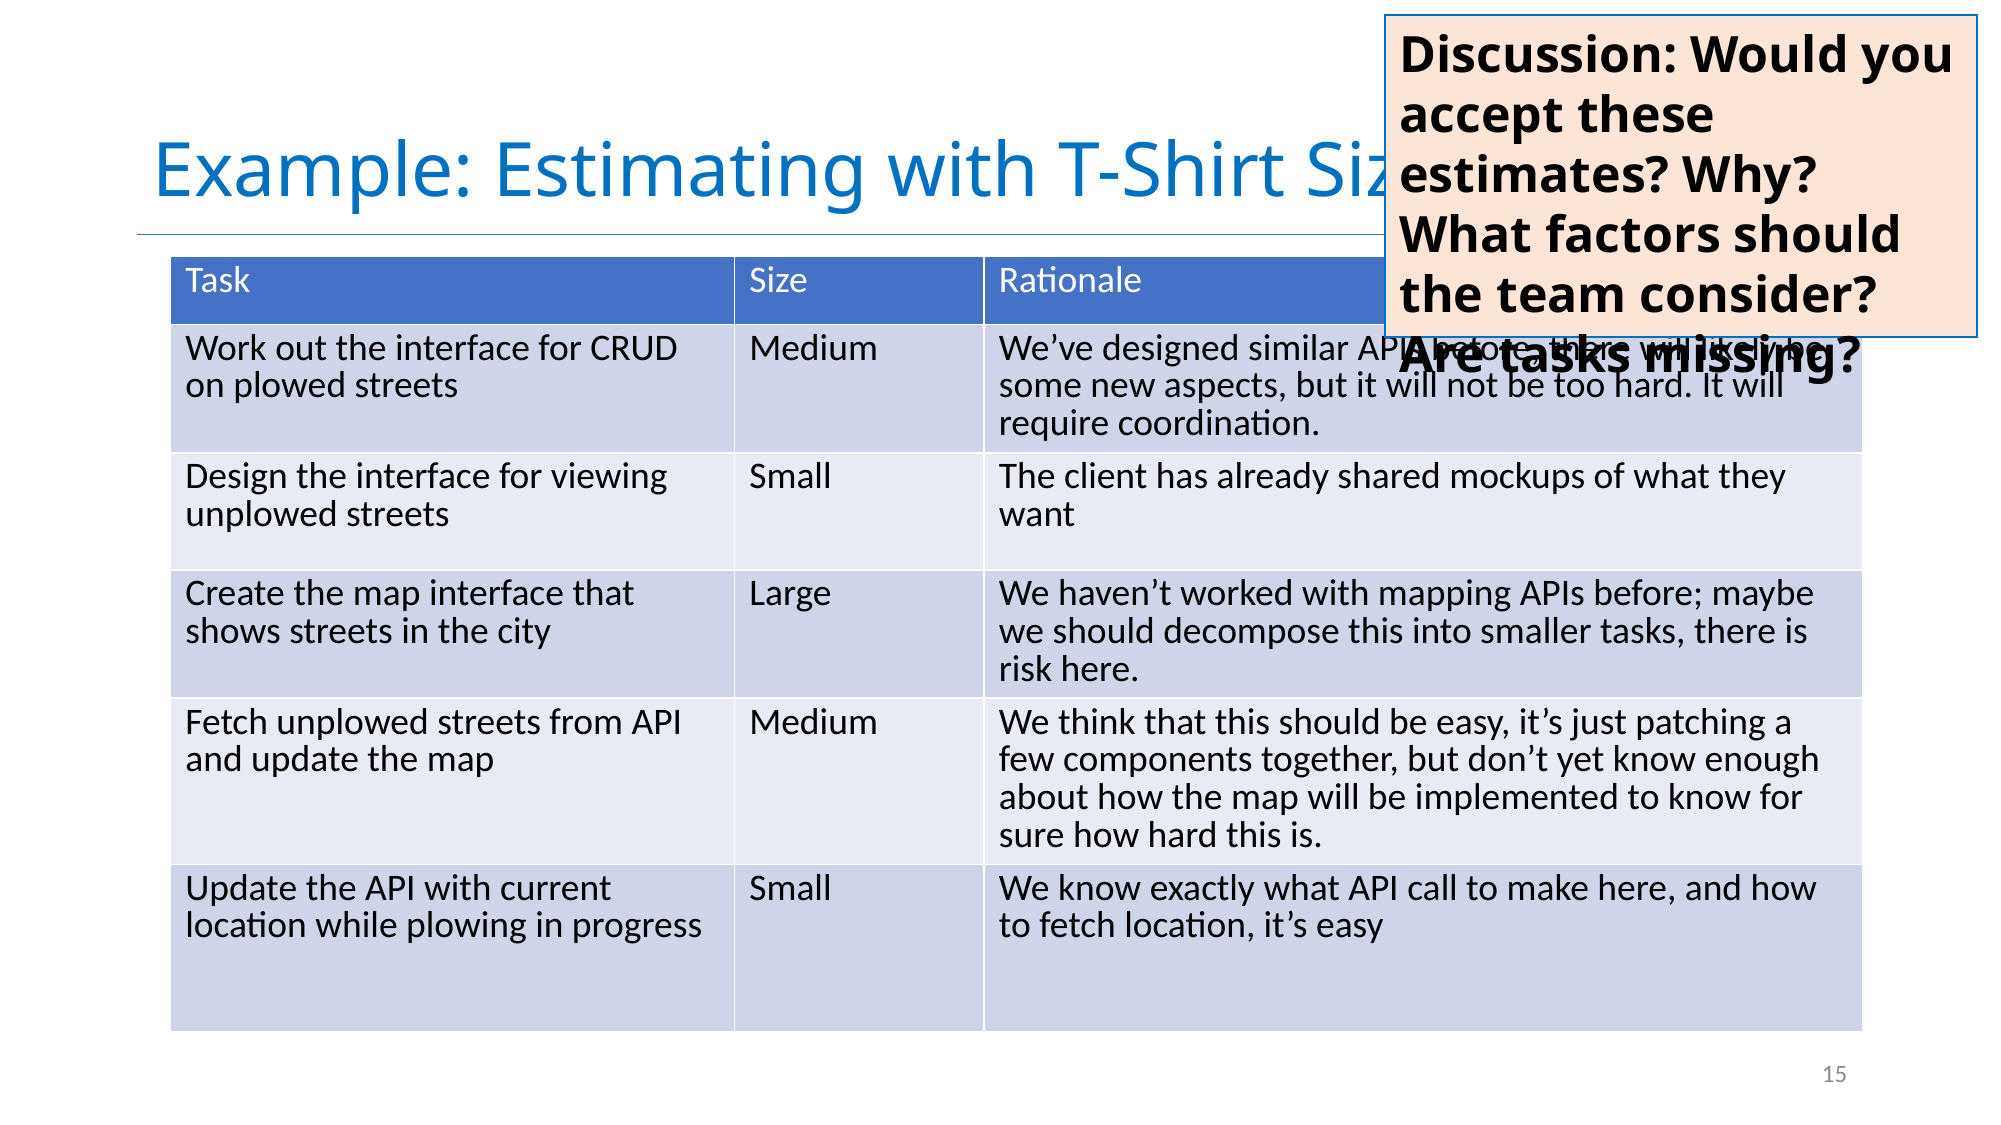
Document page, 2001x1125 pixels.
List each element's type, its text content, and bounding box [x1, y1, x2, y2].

slide_number 15 [1412, 1042, 1863, 1103]
table_cell Design the interface for viewing unplowed streets [171, 454, 734, 569]
title Example: Estimating with T-Shirt Sizes [137, 3, 1863, 221]
table_cell We’ve designed similar APIs before, there will likely be some new aspects, but it will not be too hard. It will require coordination. [985, 325, 1862, 452]
table_header Task [171, 257, 734, 324]
table_cell Fetch unplowed streets from API and update the map [171, 699, 734, 864]
table_cell Medium [735, 699, 983, 864]
table_header Size [735, 257, 983, 324]
table_cell We know exactly what API call to make here, and how to fetch location, it’s easy [985, 865, 1862, 1031]
table_cell Medium [735, 325, 983, 452]
table_cell Work out the interface for CRUD on plowed streets [171, 325, 734, 452]
table_cell We think that this should be easy, it’s just patching a few components together, but don’t yet know enough about how the map will be implemented to know for sure how hard this is. [985, 699, 1862, 864]
table_cell Large [735, 571, 983, 697]
table_cell We haven’t worked with mapping APIs before; maybe we should decompose this into smaller tasks, there is risk here. [985, 571, 1862, 697]
table_cell Small [735, 454, 983, 569]
table_cell The client has already shared mockups of what they want [985, 454, 1862, 569]
table_header Rationale [985, 257, 1384, 324]
table_cell Small [735, 865, 983, 1031]
table_cell Update the API with current location while plowing in progress [171, 865, 734, 1031]
text_box Discussion: Would you accept these estimates? Why? What factors should the team consider? Are tasks missing? [1384, 14, 1978, 338]
table_cell Create the map interface that shows streets in the city [171, 571, 734, 697]
